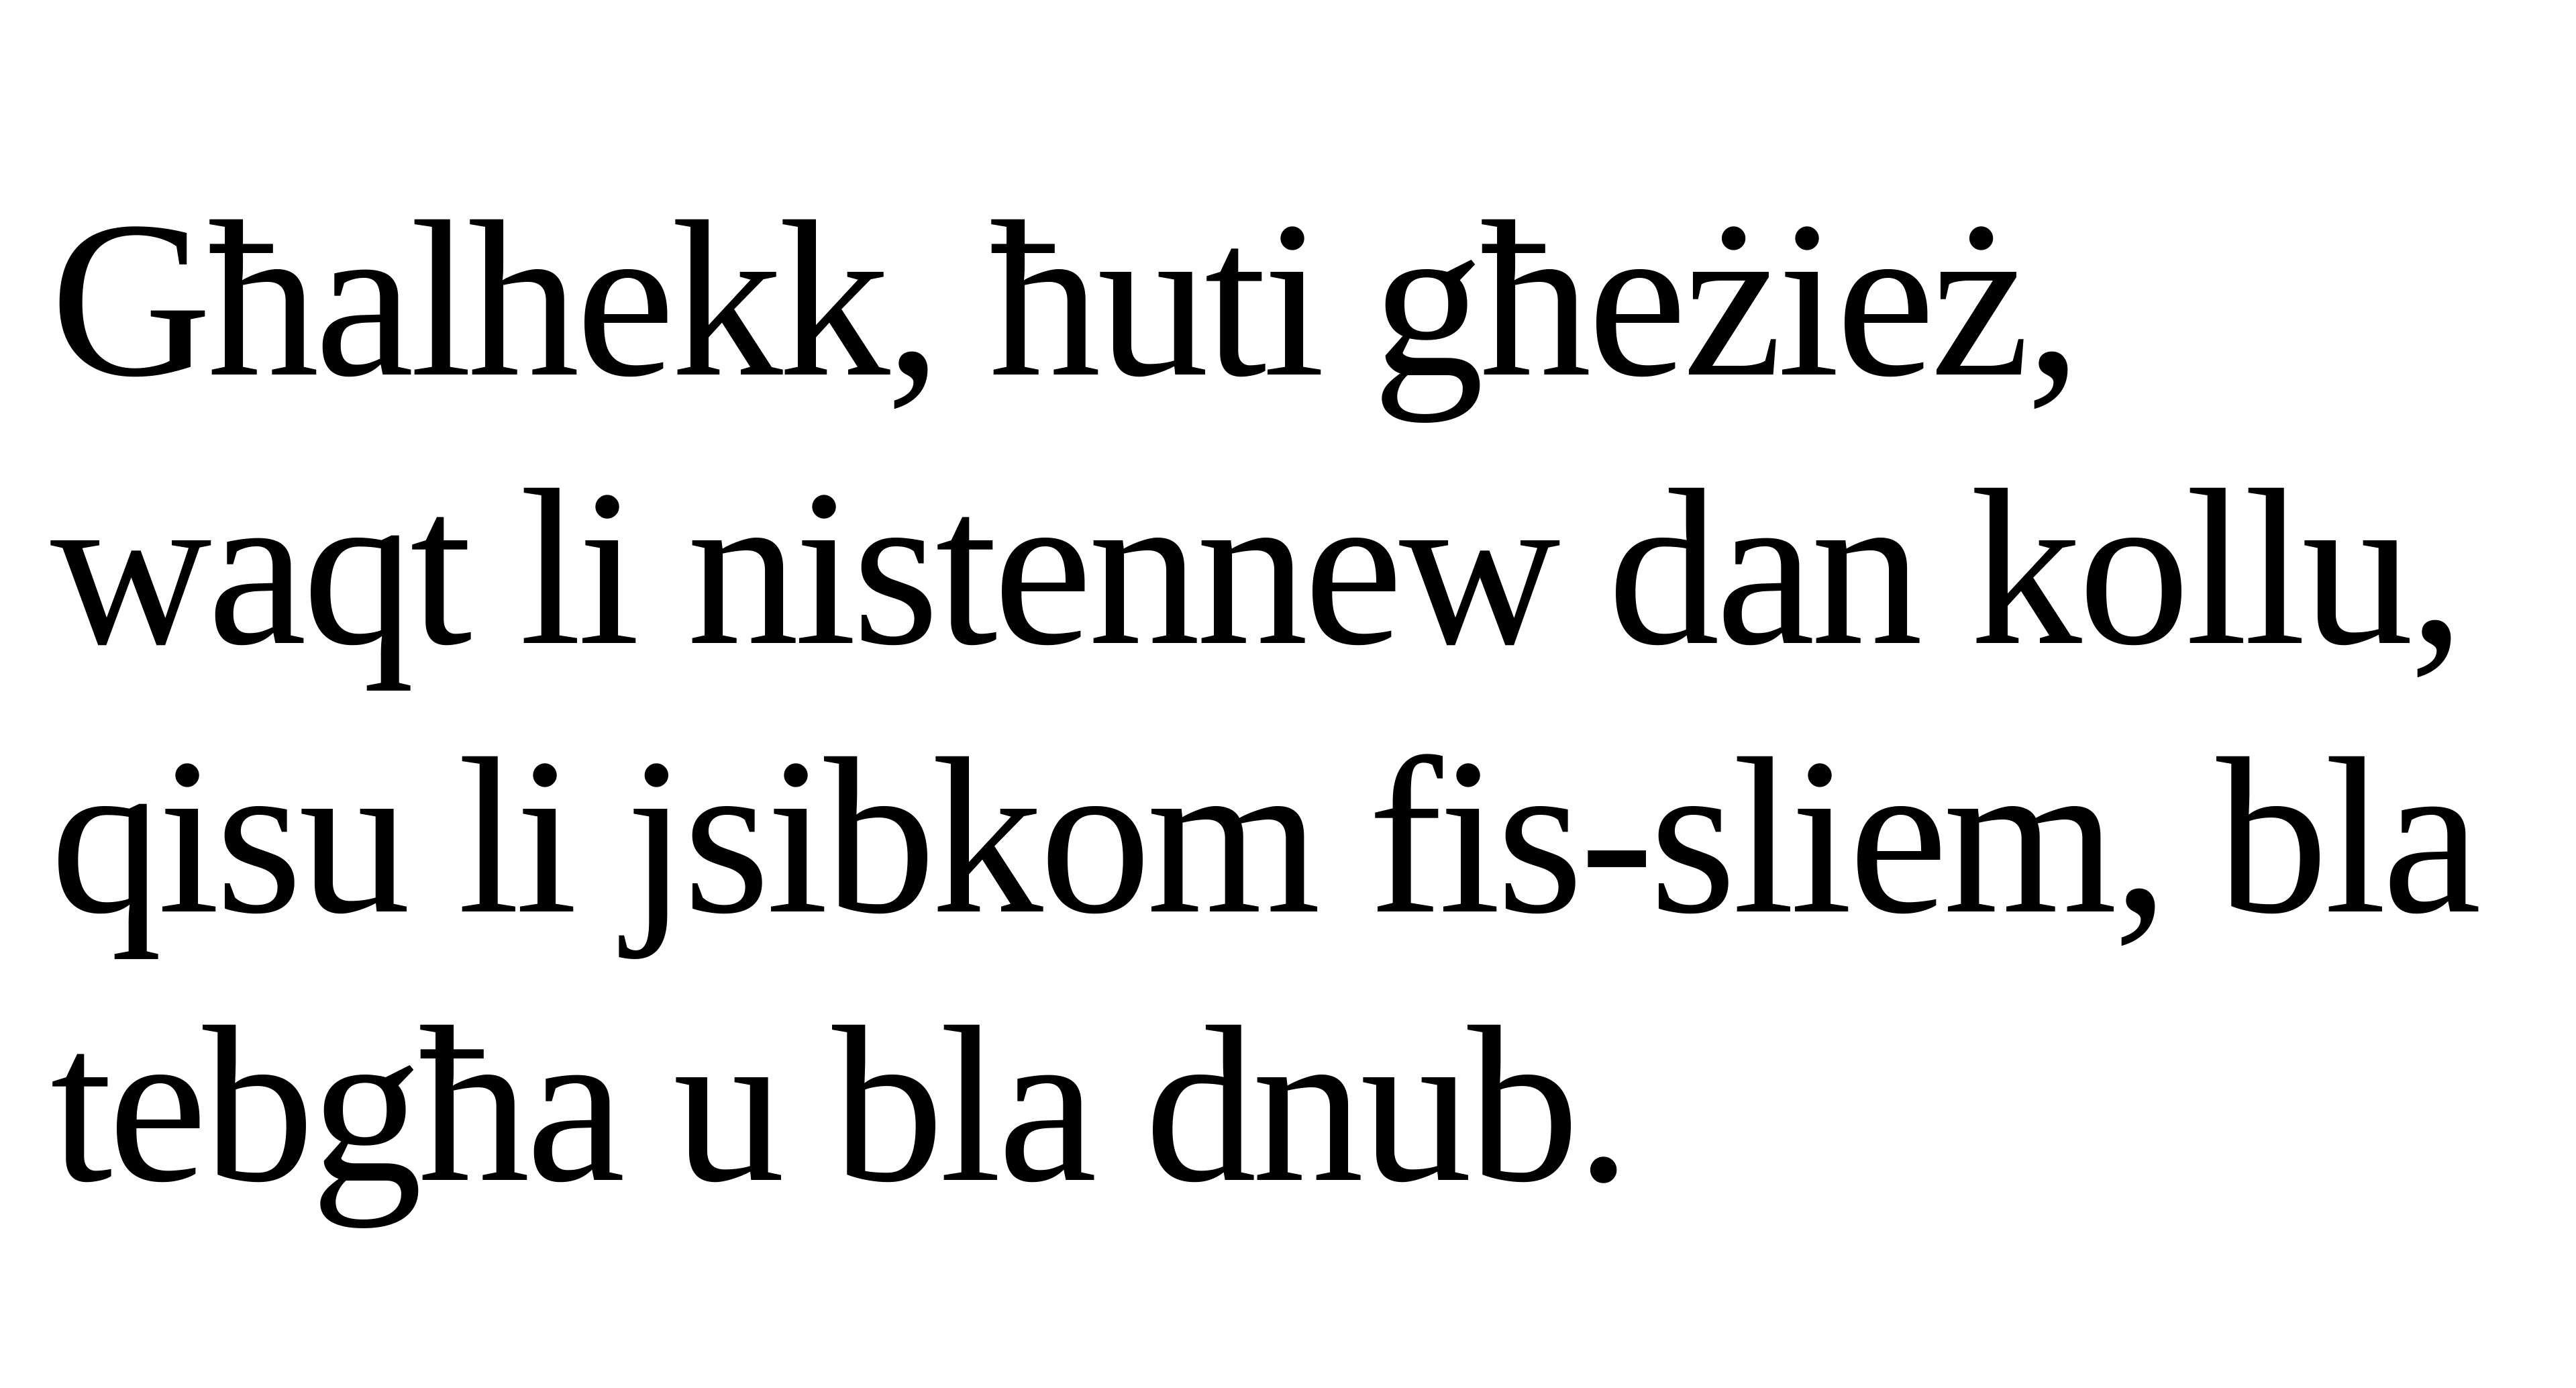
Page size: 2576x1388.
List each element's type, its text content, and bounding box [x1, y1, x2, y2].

text_box Għalhekk, ħuti għeżież, waqt li nistennew dan kollu, qisu li jsibkom fis-sliem, bla tebgħa u bla dnub. [35, 144, 2540, 1233]
